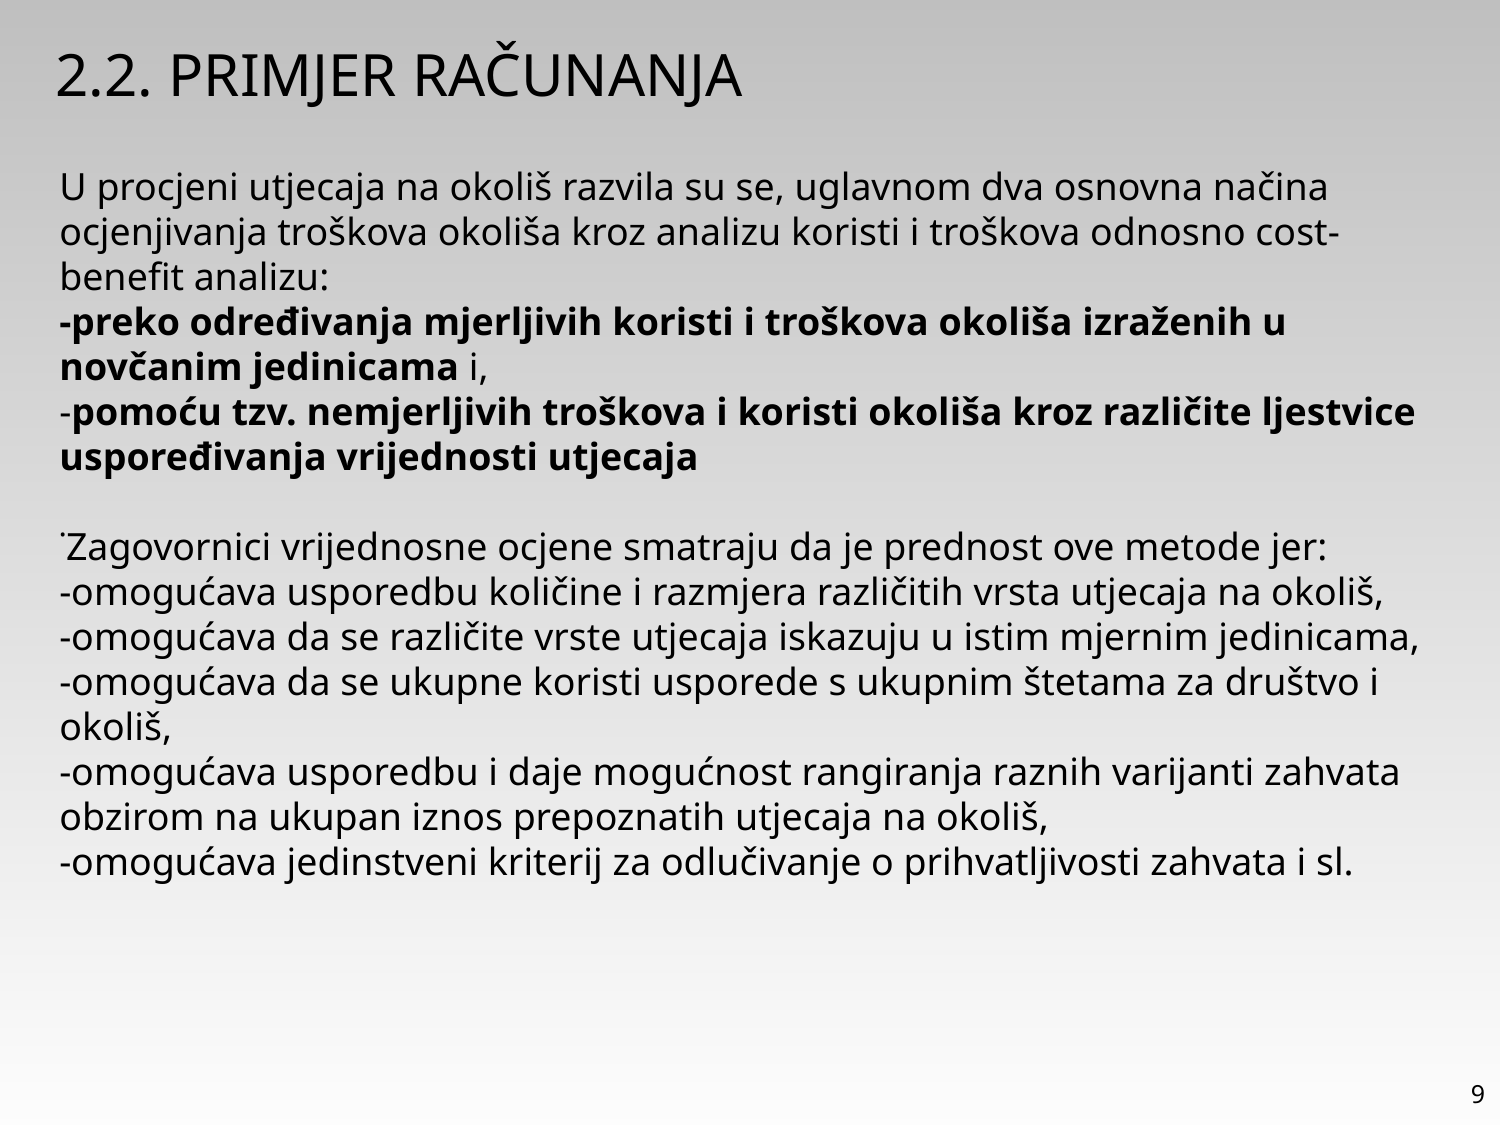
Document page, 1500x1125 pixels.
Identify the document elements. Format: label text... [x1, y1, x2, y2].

slide_number 9 [1421, 1065, 1500, 1125]
text_box 2.2. PRIMJER RAČUNANJA [41, 31, 1500, 176]
text_box U procjeni utjecaja na okoliš razvila su se, uglavnom dva osnovna načina ocjenjivanja troškova okoliša kroz analizu koristi i troškova odnosno cost-benefit analizu: -preko određivanja mjerljivih koristi i troškova okoliša izraženih u novčanim jedinicama i, -pomoću tzv. nemjerljivih troškova i koristi okoliša kroz različite ljestvice uspoređivanja vrijednosti utjecaja ˙Zagovornici vrijednosne ocjene smatraju da je prednost ove metode jer: -omogućava usporedbu količine i razmjera različitih vrsta utjecaja na okoliš, -omogućava da se različite vrste utjecaja iskazuju u istim mjernim jedinicama, -omogućava da se ukupne koristi usporede s ukupnim štetama za društvo i okoliš, -omogućava usporedbu i daje mogućnost rangiranja raznih varijanti zahvata obzirom na ukupan iznos prepoznatih utjecaja na okoliš, -omogućava jedinstveni kriterij za odlučivanje o prihvatljivosti zahvata i sl. [44, 155, 1439, 891]
